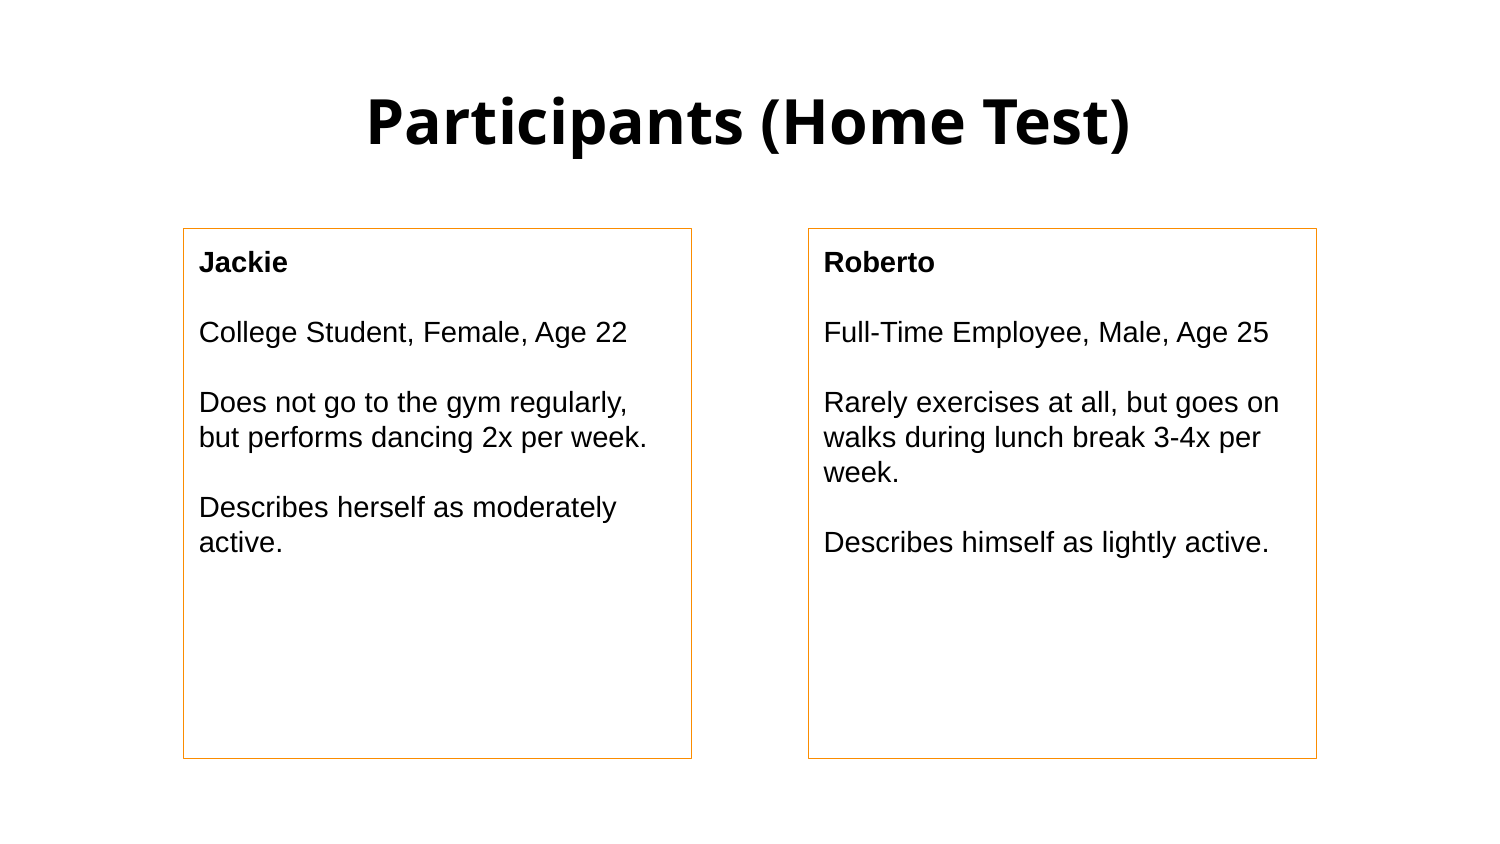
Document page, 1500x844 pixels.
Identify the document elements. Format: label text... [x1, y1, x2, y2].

text_box Roberto Full-Time Employee, Male, Age 25 Rarely exercises at all, but goes on walks during lunch break 3-4x per week. Describes himself as lightly active. [808, 228, 1317, 759]
text_box Jackie College Student, Female, Age 22 Does not go to the gym regularly, but performs dancing 2x per week. Describes herself as moderately active. [183, 228, 692, 759]
title Participants (Home Test) [49, 67, 1448, 173]
